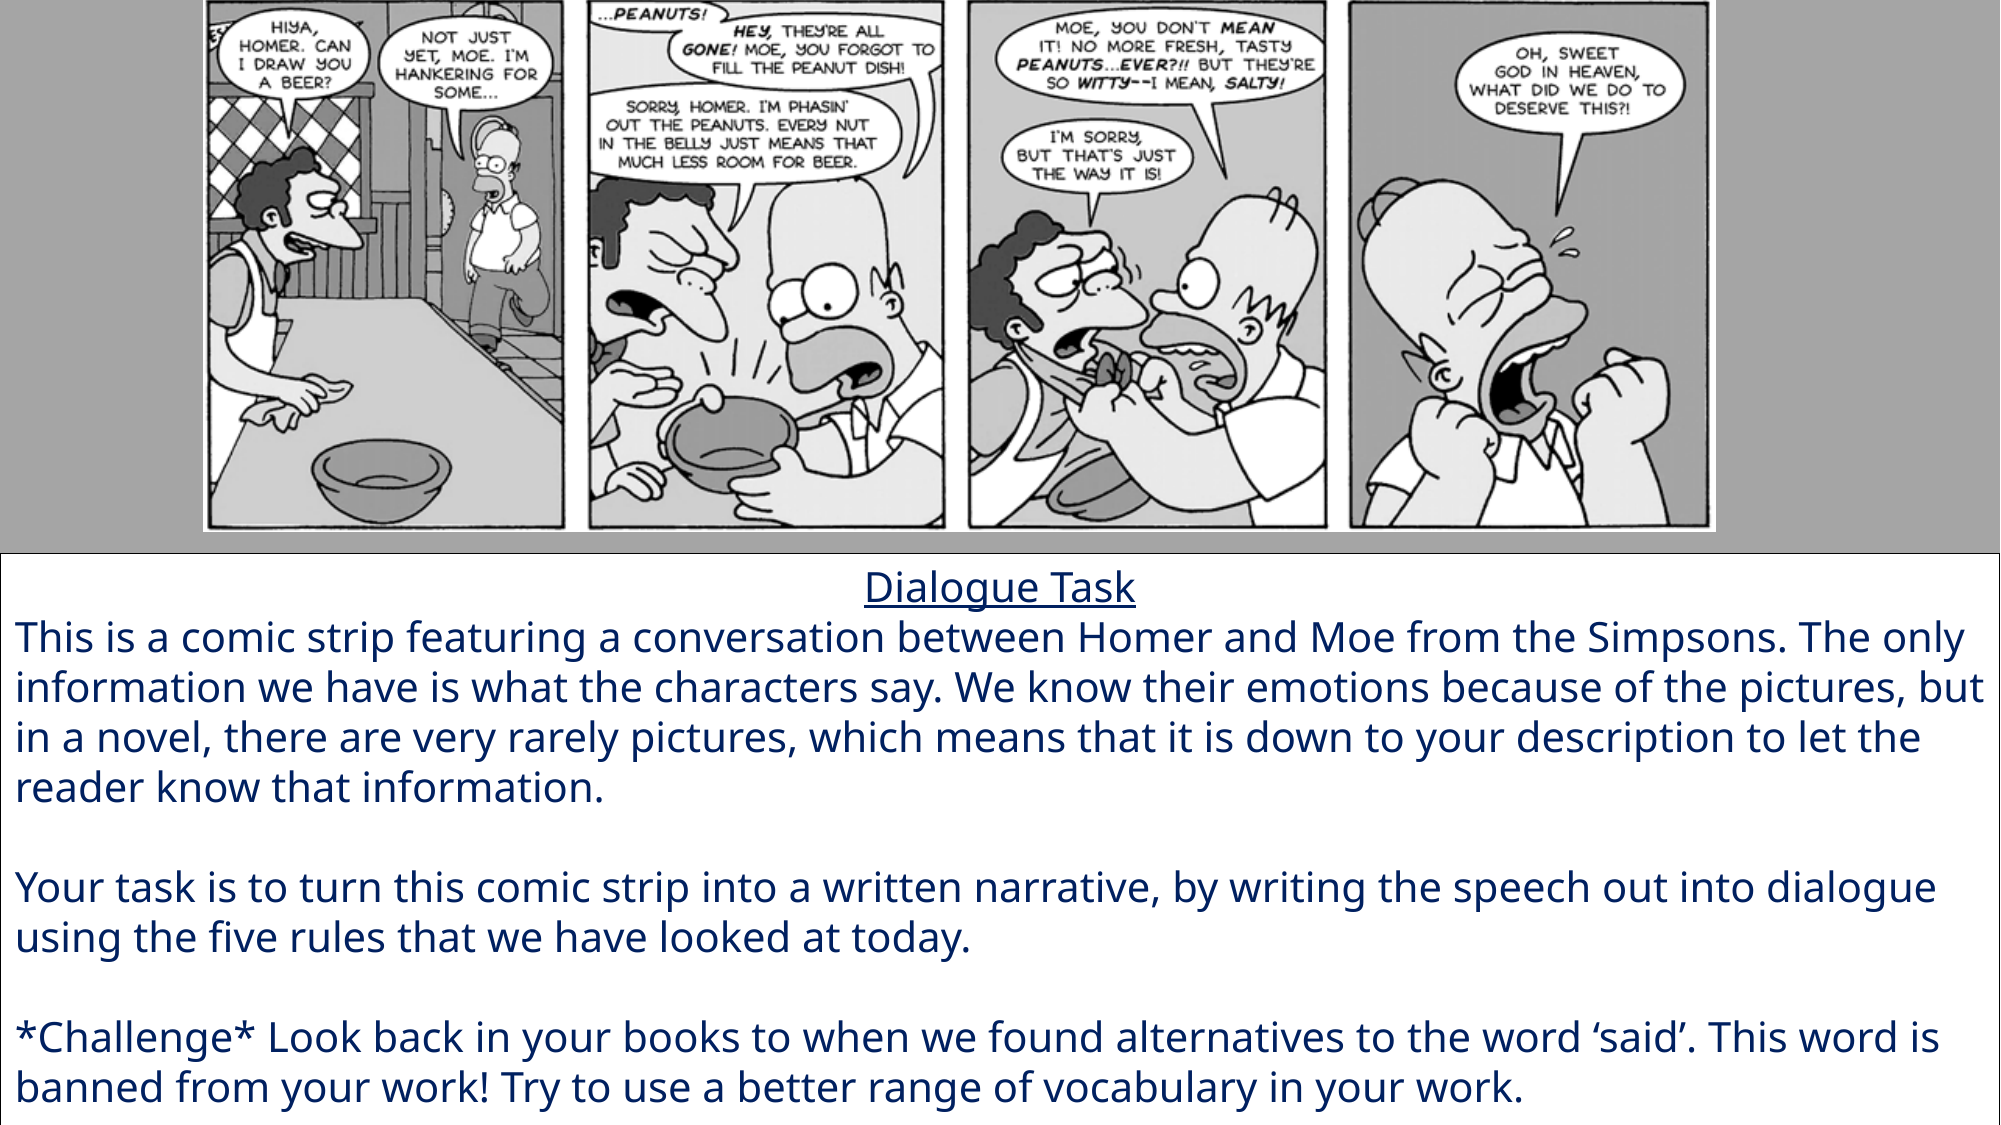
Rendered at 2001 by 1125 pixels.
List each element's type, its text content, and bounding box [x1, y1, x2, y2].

picture [202, 0, 1716, 532]
text_box Dialogue Task This is a comic strip featuring a conversation between Homer and Moe from the Simpsons. The only information we have is what the characters say. We know their emotions because of the pictures, but in a novel, there are very rarely pictures, which means that it is down to your description to let the reader know that information. Your task is to turn this comic strip into a written narrative, by writing the speech out into dialogue using the five rules that we have looked at today. *Challenge* Look back in your books to when we found alternatives to the word ‘said’. This word is banned from your work! Try to use a better range of vocabulary in your work. [0, 553, 2000, 1125]
